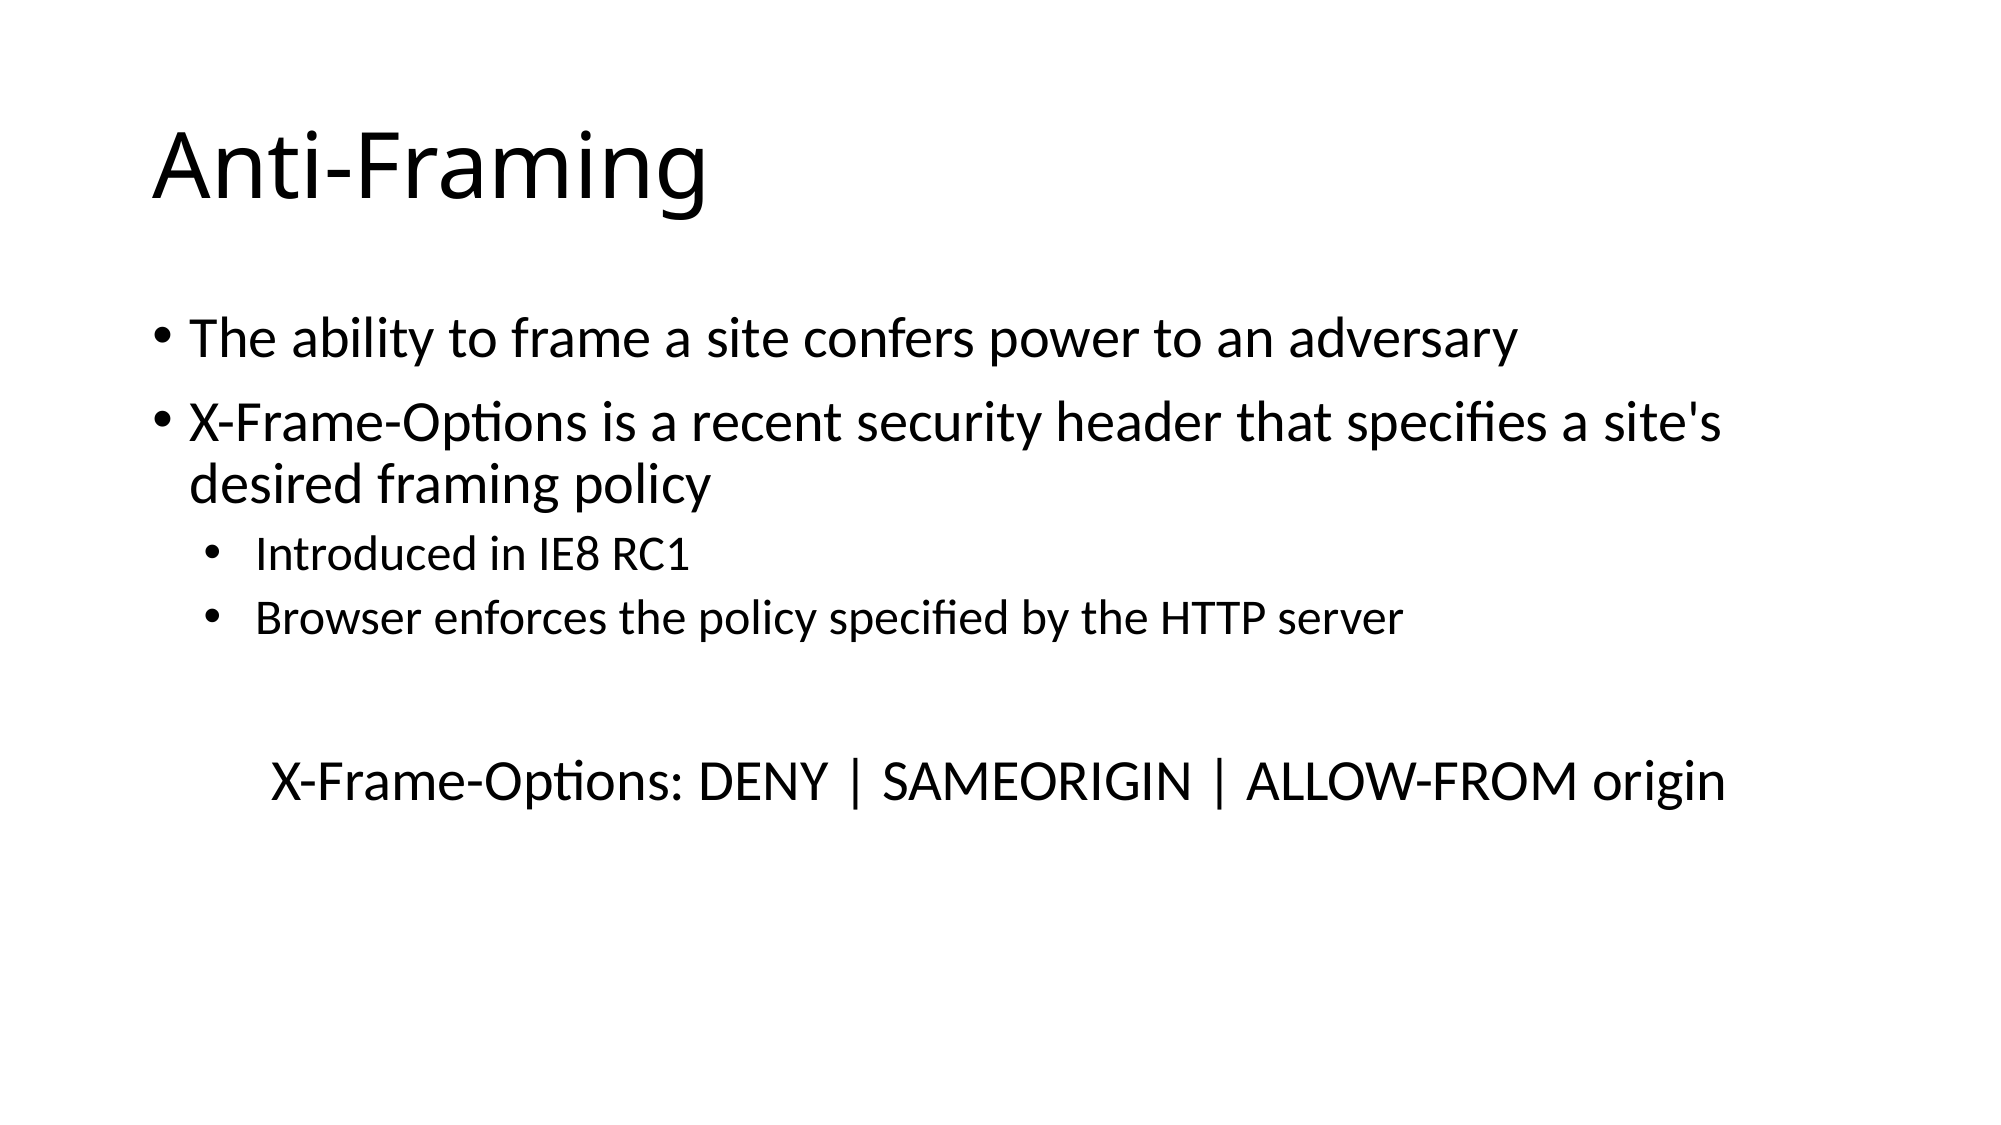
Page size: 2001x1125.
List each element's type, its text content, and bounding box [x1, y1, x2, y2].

list The ability to frame a site confers power to an adversary X-Frame-Options is a recent security header that specifies a site's desired framing policy Introduced in IE8 RC1 Browser enforces the policy specified by the HTTP server X-Frame-Options: DENY | SAMEORIGIN | ALLOW-FROM origin [137, 299, 1863, 1014]
title Anti-Framing [137, 59, 1863, 278]
